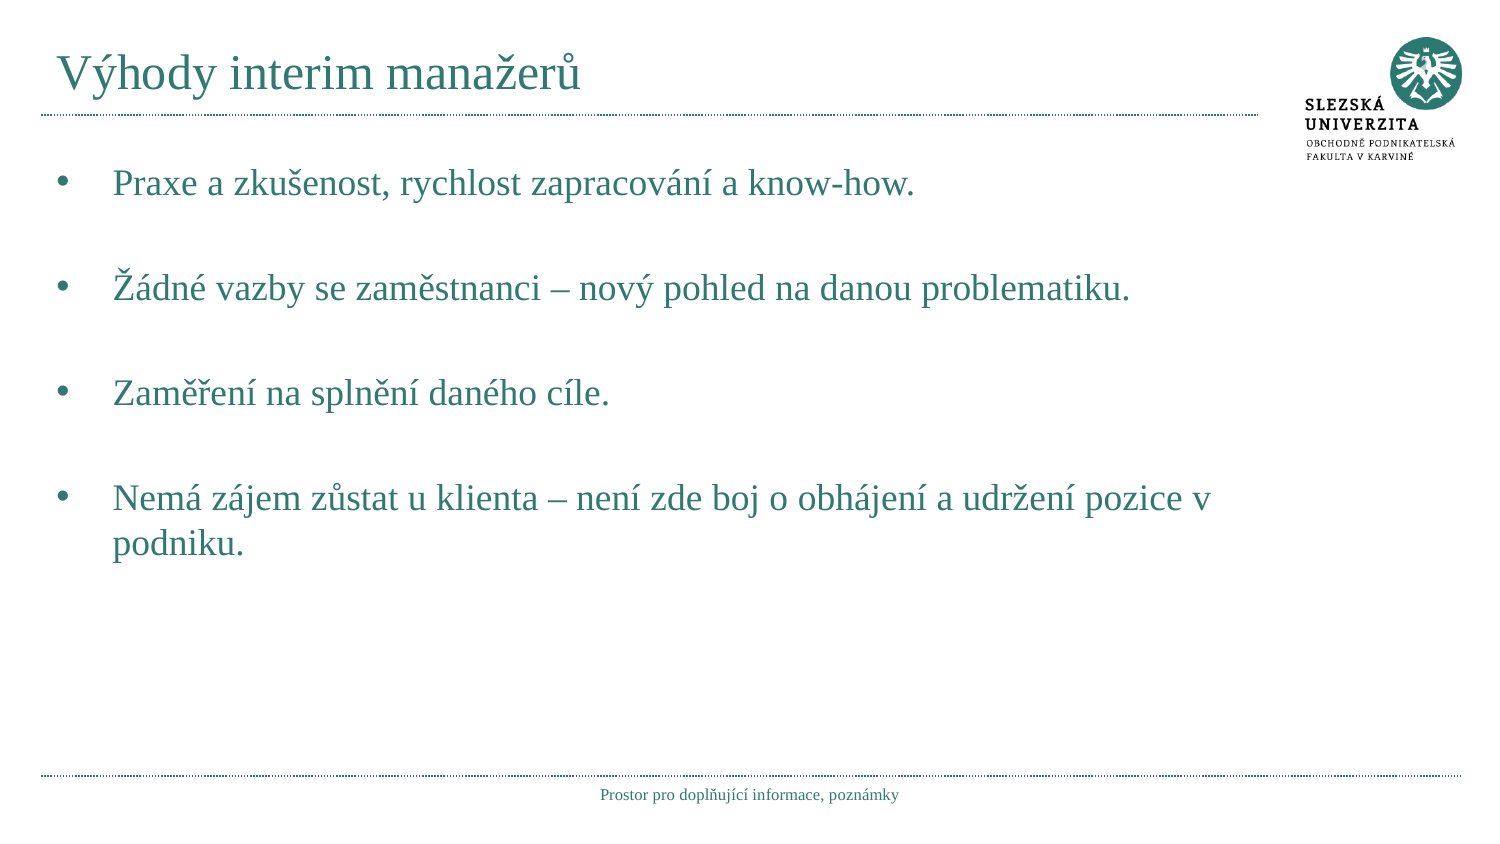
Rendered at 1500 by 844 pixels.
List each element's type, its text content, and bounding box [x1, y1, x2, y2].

title Výhody interim manažerů [41, 32, 1034, 116]
picture [1305, 37, 1462, 160]
text_box Praxe a zkušenost, rychlost zapracování a know-how. Žádné vazby se zaměstnanci – nový pohled na danou problematiku. Zaměření na splnění daného cíle. Nemá zájem zůstat u klienta – není zde boj o obhájení a udržení pozice v podniku. [41, 150, 1235, 659]
text_box Prostor pro doplňující informace, poznámky [442, 776, 1058, 811]
